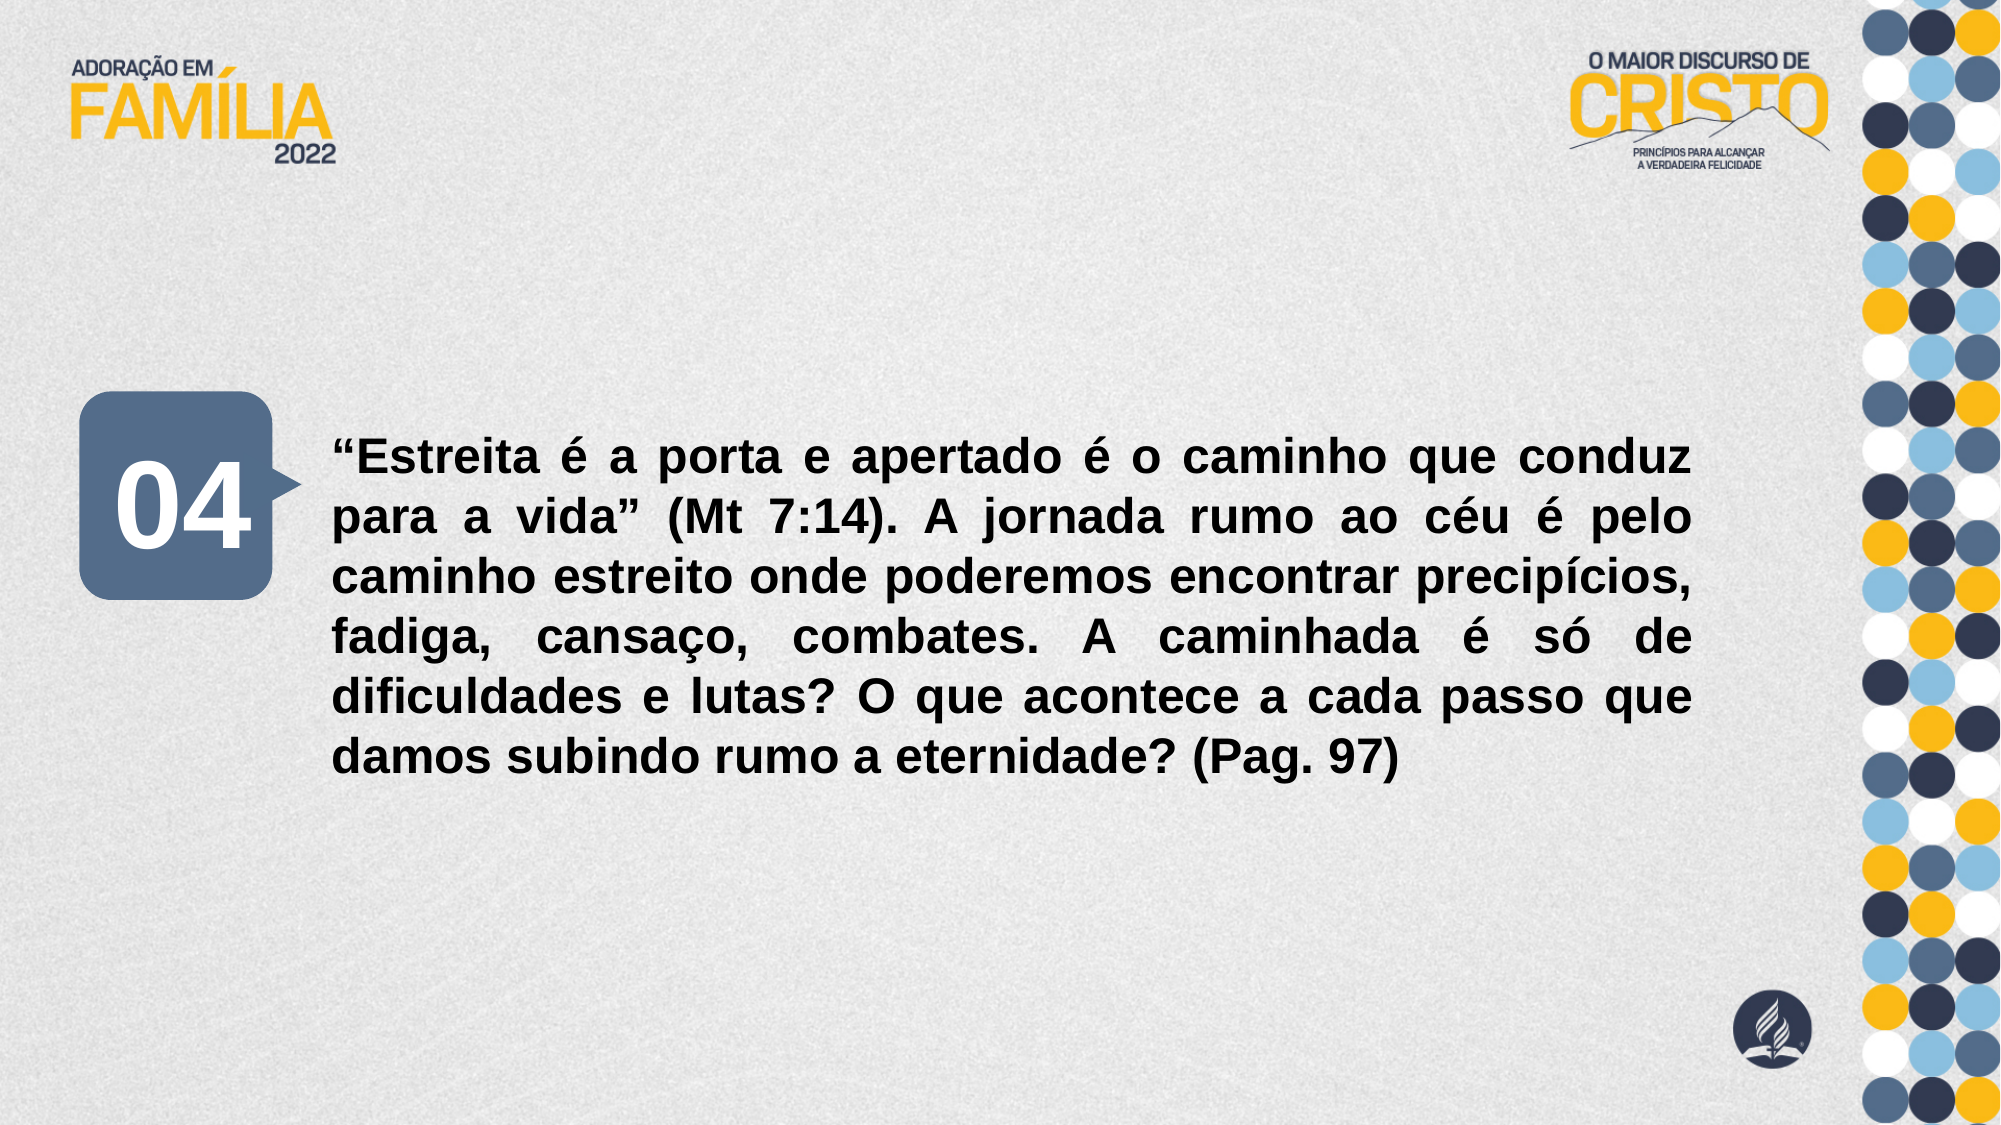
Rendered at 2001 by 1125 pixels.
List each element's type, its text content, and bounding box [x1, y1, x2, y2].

picture [0, 0, 2001, 1125]
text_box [79, 391, 302, 600]
text_box “Estreita é a porta e apertado é o caminho que conduz para a vida” (Mt 7:14). A jornada rumo ao céu é pelo caminho estreito onde poderemos encontrar precipícios, fadiga, cansaço, combates. A caminhada é só de dificuldades e lutas? O que acontece a cada passo que damos subindo rumo a eternidade? (Pag. 97) [317, 415, 1709, 791]
